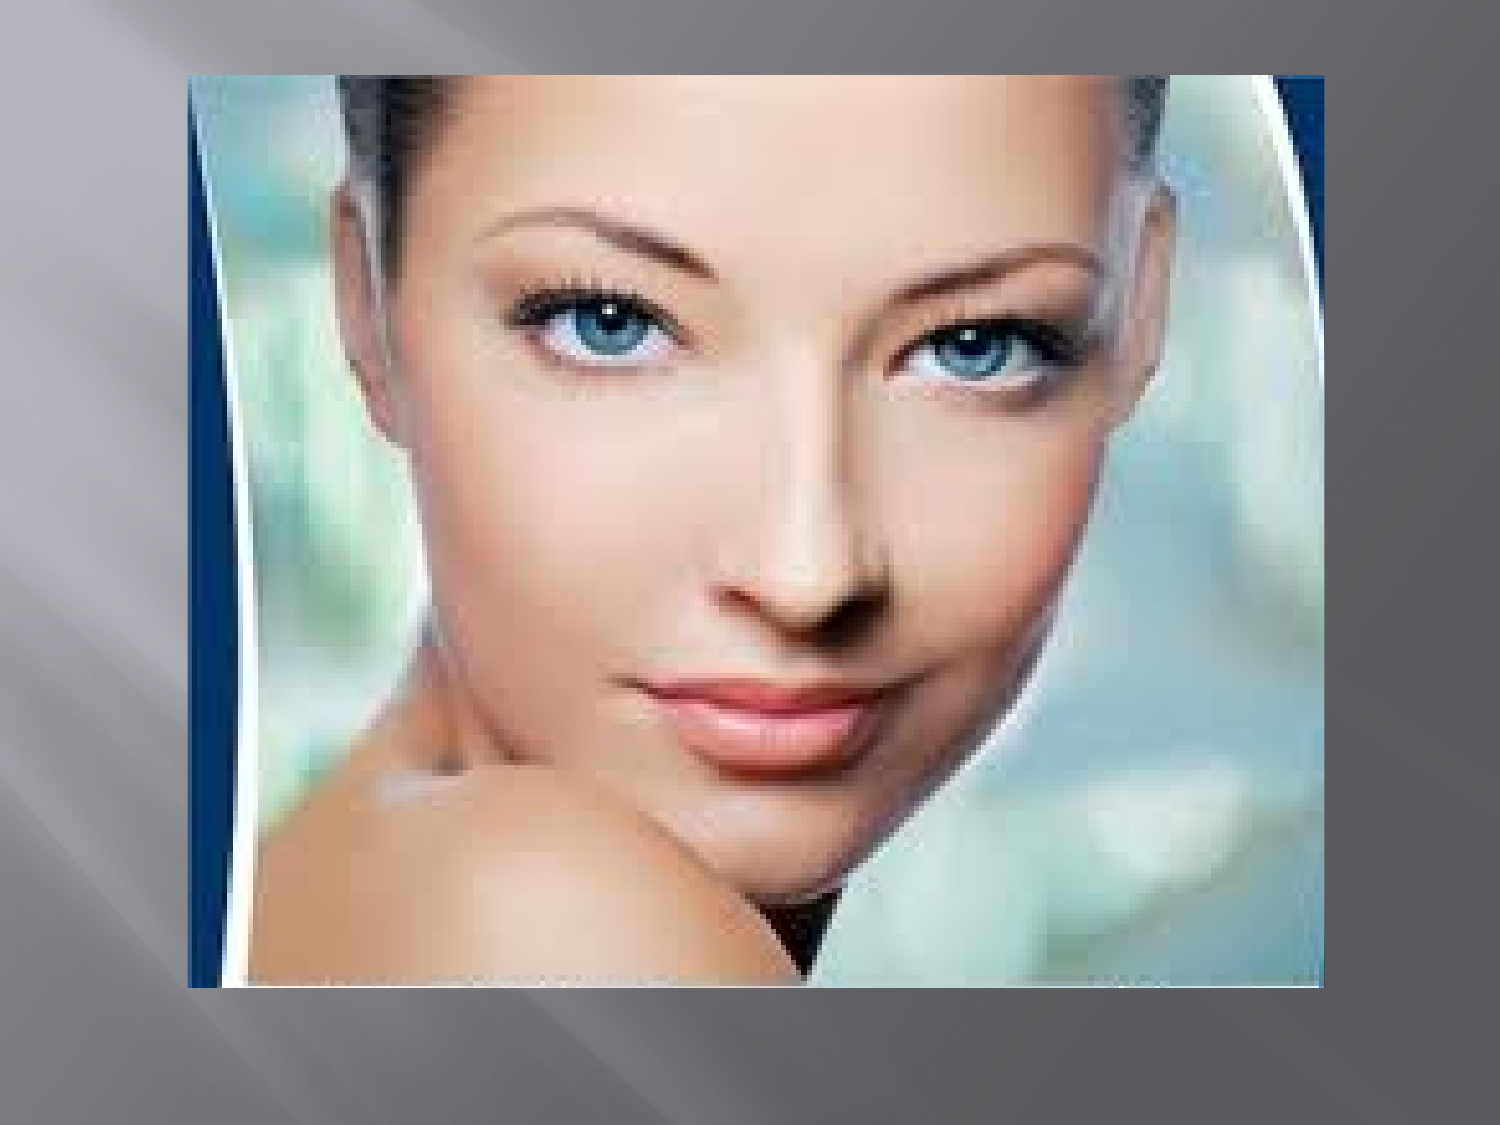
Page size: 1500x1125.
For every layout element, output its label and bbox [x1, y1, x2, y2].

picture [187, 74, 1325, 988]
